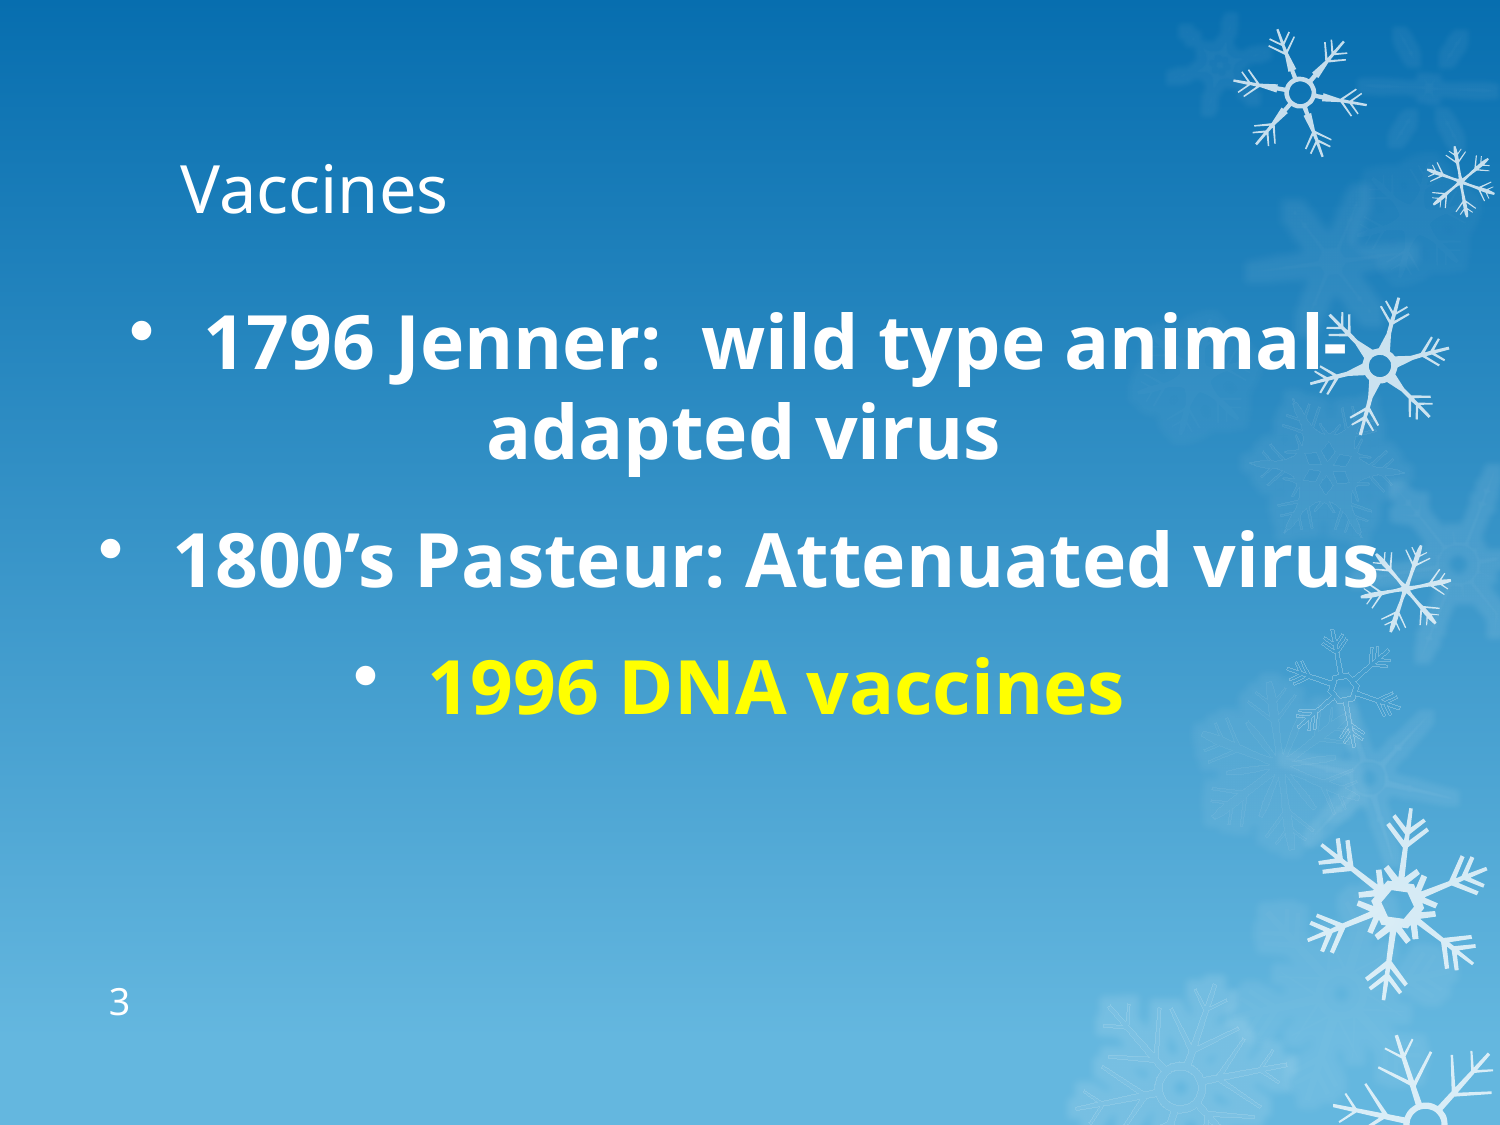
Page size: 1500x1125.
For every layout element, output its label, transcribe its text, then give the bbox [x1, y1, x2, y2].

title Vaccines [165, 110, 1335, 263]
text_box 1796 Jenner: wild type animal-adapted virus 1800’s Pasteur: Attenuated virus 1996 DNA vaccines [24, 287, 1463, 865]
slide_number 3 [93, 976, 194, 1037]
